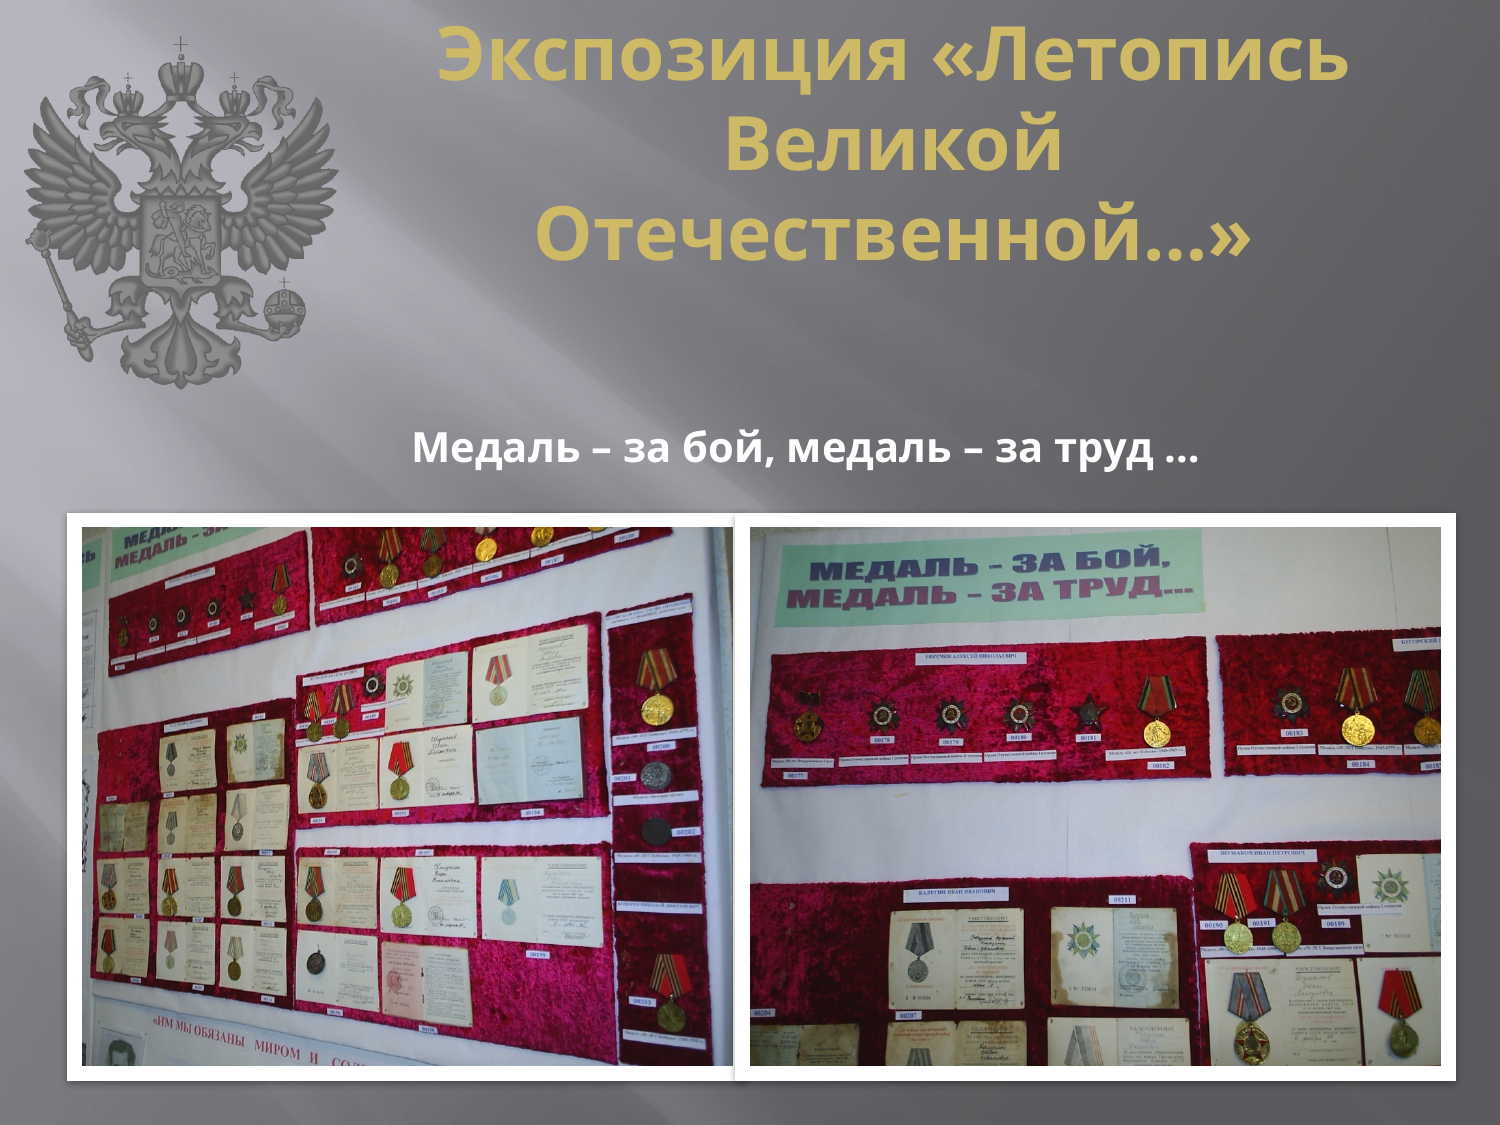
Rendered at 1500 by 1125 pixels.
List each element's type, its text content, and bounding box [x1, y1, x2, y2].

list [81, 527, 733, 1067]
list Медаль – за бой, медаль – за труд … [75, 386, 1442, 504]
picture [0, 34, 361, 396]
title Экспозиция «Летопись Великой Отечественной…» [381, 46, 1425, 235]
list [749, 527, 1442, 1067]
